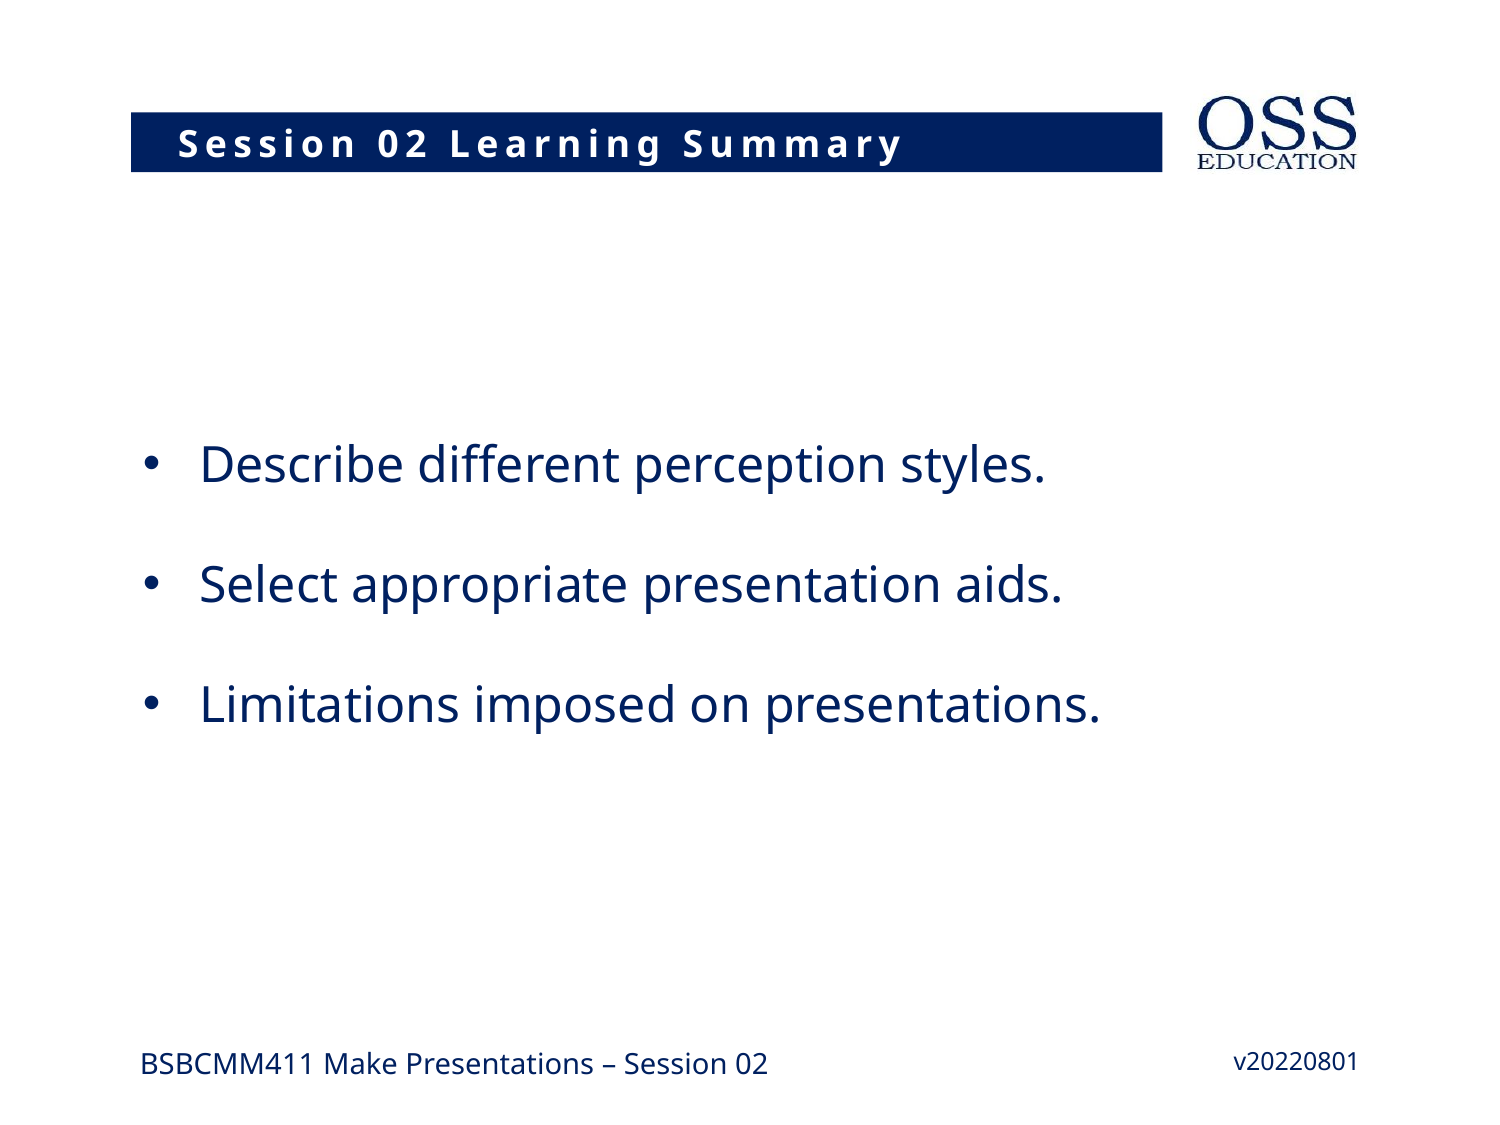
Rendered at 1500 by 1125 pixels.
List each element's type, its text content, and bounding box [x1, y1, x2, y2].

text_box Describe different perception styles. Select appropriate presentation aids. Limitations imposed on presentations. [128, 364, 1379, 787]
picture [1190, 90, 1363, 175]
text_box Session 02 Learning Summary [131, 112, 1163, 173]
text_box v20220801 [950, 1037, 1375, 1083]
text_box BSBCMM411 Make Presentations – Session 02 [124, 1037, 1163, 1088]
